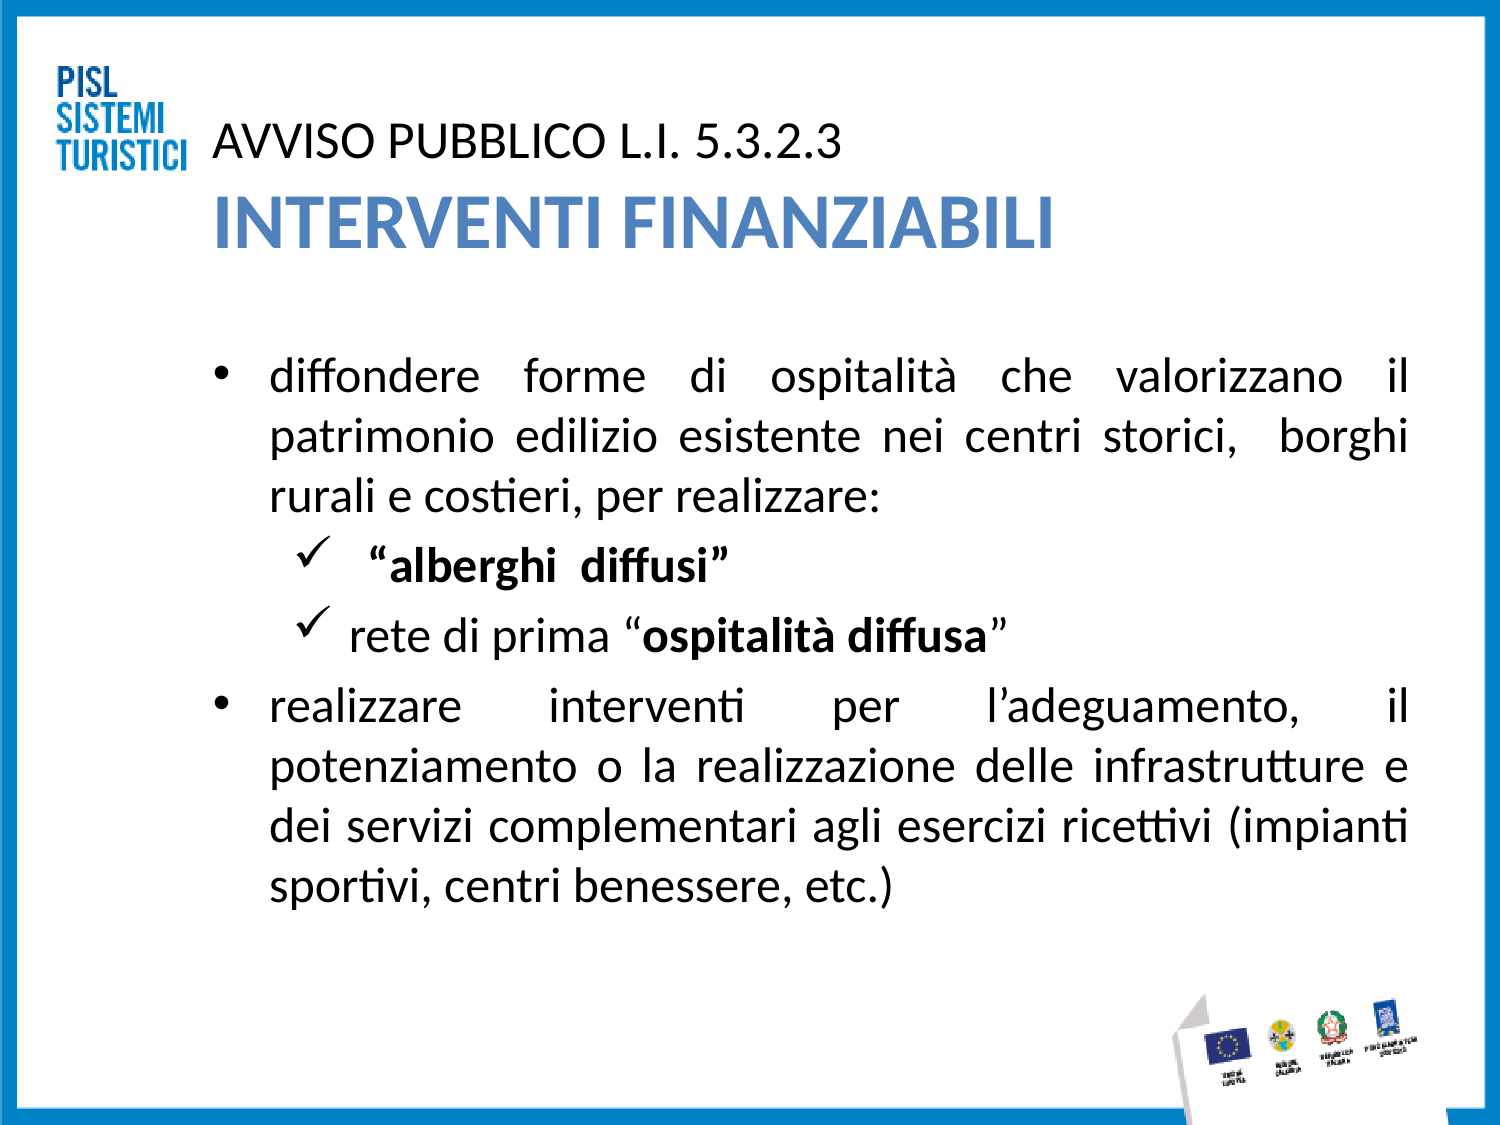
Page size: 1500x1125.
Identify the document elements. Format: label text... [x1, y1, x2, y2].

picture [18, 17, 1485, 1125]
list diffondere forme di ospitalità che valorizzano il patrimonio edilizio esistente nei centri storici, borghi rurali e costieri, per realizzare: “alberghi diffusi” rete di prima “ospitalità diffusa” realizzare interventi per l’adeguamento, il potenziamento o la realizzazione delle infrastrutture e dei servizi complementari agli esercizi ricettivi (impianti sportivi, centri benessere, etc.) [197, 334, 1425, 988]
title AVVISO PUBBLICO L.I. 5.3.2.3 INTERVENTI FINANZIABILI [197, 97, 1425, 273]
